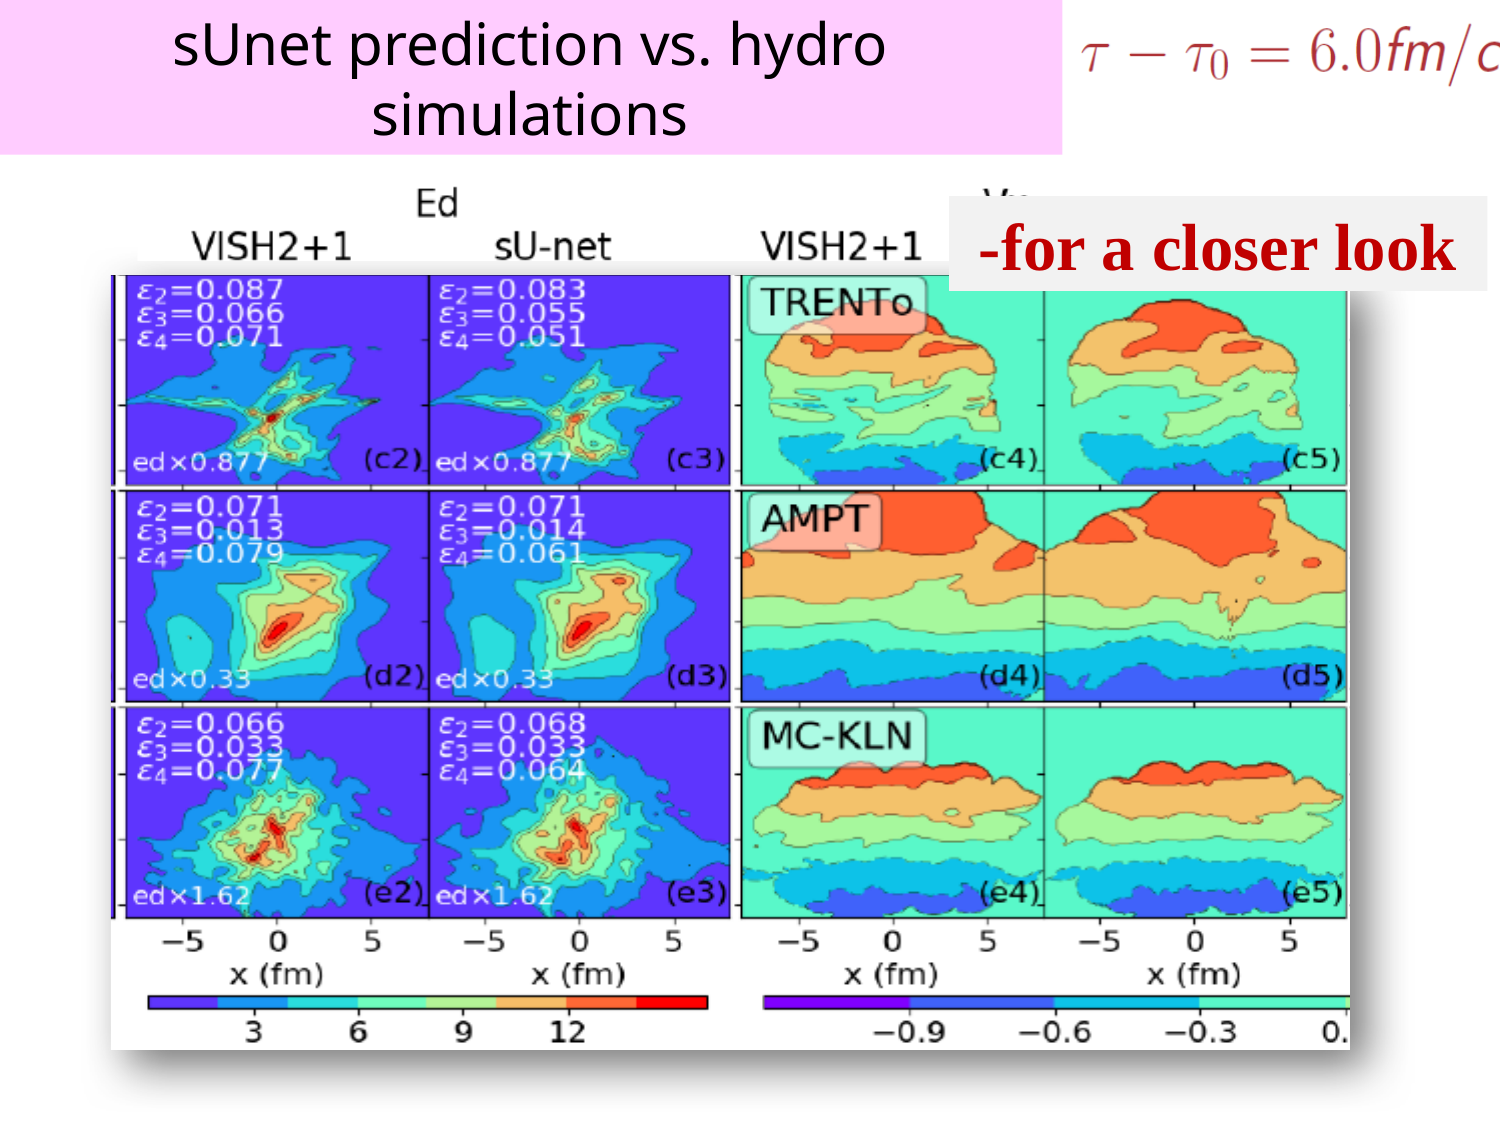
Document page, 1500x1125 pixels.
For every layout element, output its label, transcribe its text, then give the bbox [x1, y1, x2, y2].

picture [137, 162, 1264, 261]
picture [110, 274, 1351, 1051]
text_box -for a closer look [949, 196, 1488, 291]
picture [1074, 5, 1500, 92]
text_box sUnet prediction vs. hydro simulations [0, 0, 1063, 155]
